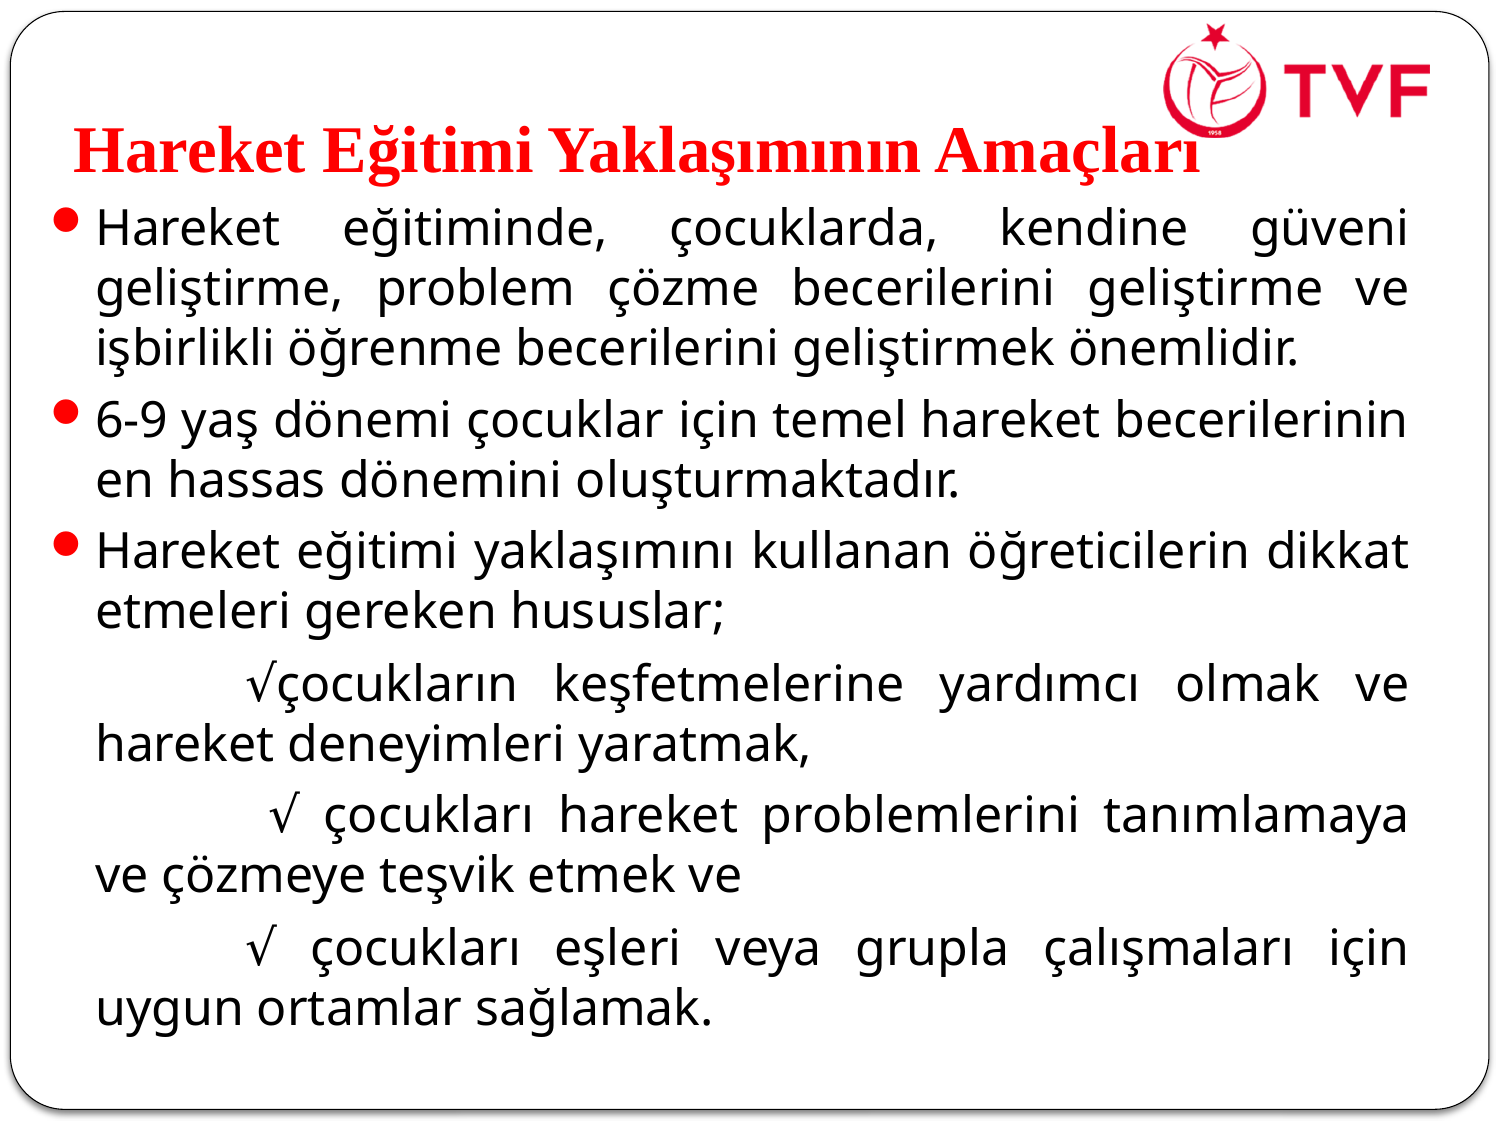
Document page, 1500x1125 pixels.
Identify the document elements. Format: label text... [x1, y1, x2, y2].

picture [1163, 23, 1430, 138]
list Hareket eğitiminde, çocuklarda, kendine güveni geliştirme, problem çözme becerilerini geliştirme ve işbirlikli öğrenme becerilerini geliştirmek önemlidir. 6-9 yaş dönemi çocuklar için temel hareket becerilerinin en hassas dönemini oluşturmaktadır. Hareket eğitimi yaklaşımını kullanan öğreticilerin dikkat etmeleri gereken hususlar; √çocukların keşfetmelerine yardımcı olmak ve hareket deneyimleri yaratmak, √ çocukları hareket problemlerini tanımlamaya ve çözmeye teşvik etmek ve √ çocukları eşleri veya grupla çalışmaları için uygun ortamlar sağlamak. [34, 187, 1426, 988]
title Hareket Eğitimi Yaklaşımının Amaçları [58, 46, 1414, 187]
